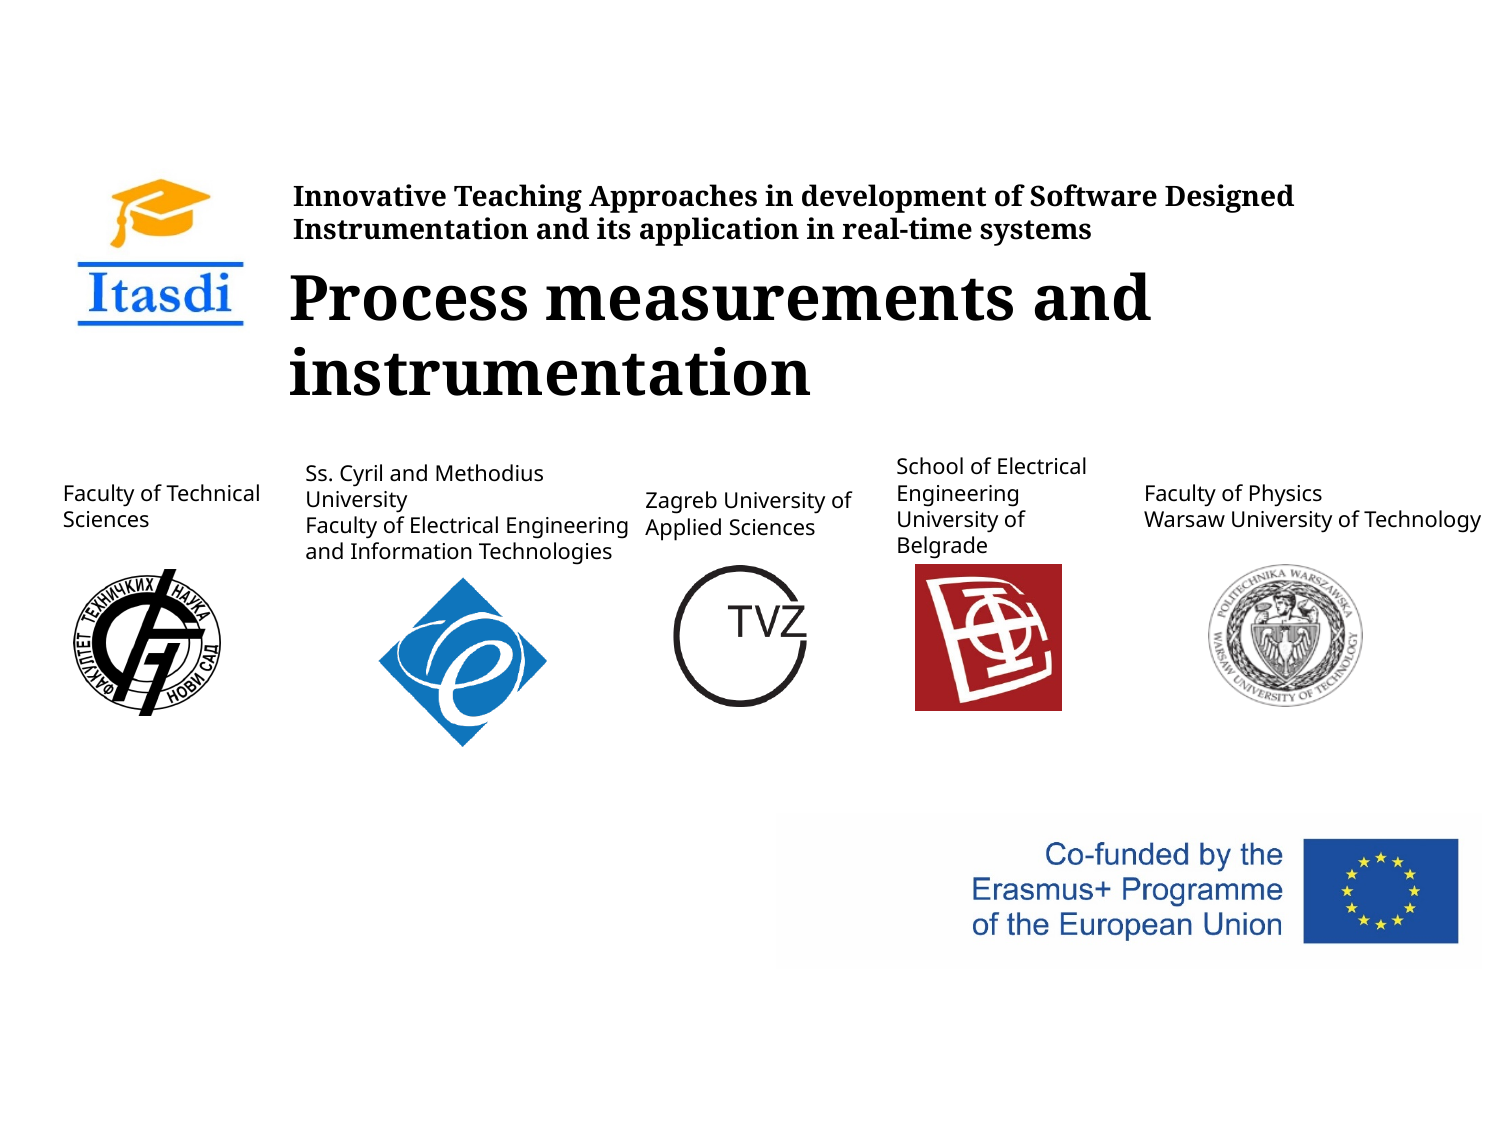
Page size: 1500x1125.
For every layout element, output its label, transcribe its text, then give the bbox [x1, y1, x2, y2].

text_box School of Electrical Engineering University of Belgrade [881, 445, 1125, 566]
picture [73, 569, 221, 716]
picture [1208, 564, 1363, 707]
text_box Ss. Cyril and Methodius University Faculty of Electrical Engineering and Information Technologies [290, 451, 645, 572]
picture [914, 564, 1062, 712]
text_box Faculty of Technical Sciences [48, 472, 282, 540]
picture [664, 553, 821, 723]
text_box Innovative Teaching Approaches in development of Software Designed Instrumentation and its application in real-time systems [278, 170, 1447, 233]
text_box Zagreb University of Applied Sciences [645, 479, 873, 547]
text_box Faculty of Physics Warsaw University of Technology [1129, 472, 1497, 540]
picture [63, 158, 260, 342]
picture [776, 813, 1482, 969]
picture [377, 577, 547, 747]
title Process measurements and instrumentation [277, 233, 1500, 433]
